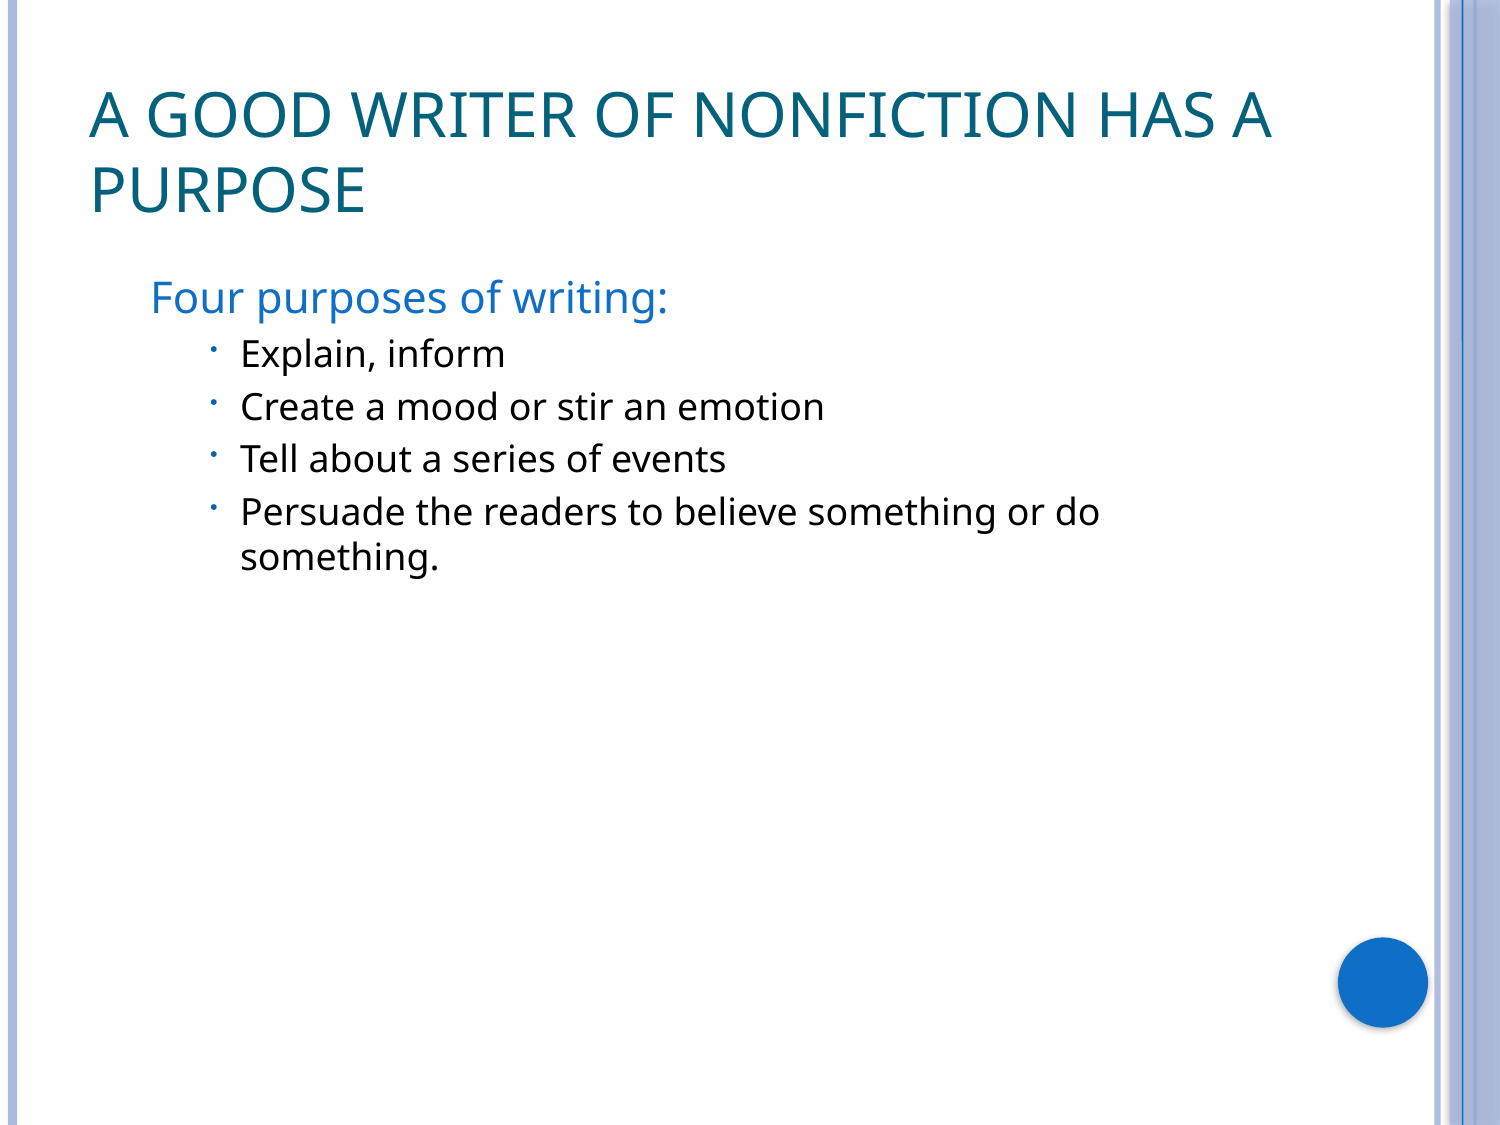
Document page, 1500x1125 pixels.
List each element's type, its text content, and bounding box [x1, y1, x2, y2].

title A good writer of nonfiction has a purpose [75, 45, 1300, 233]
list Four purposes of writing: Explain, inform Create a mood or stir an emotion Tell about a series of events Persuade the readers to believe something or do something. [74, 262, 1301, 1063]
